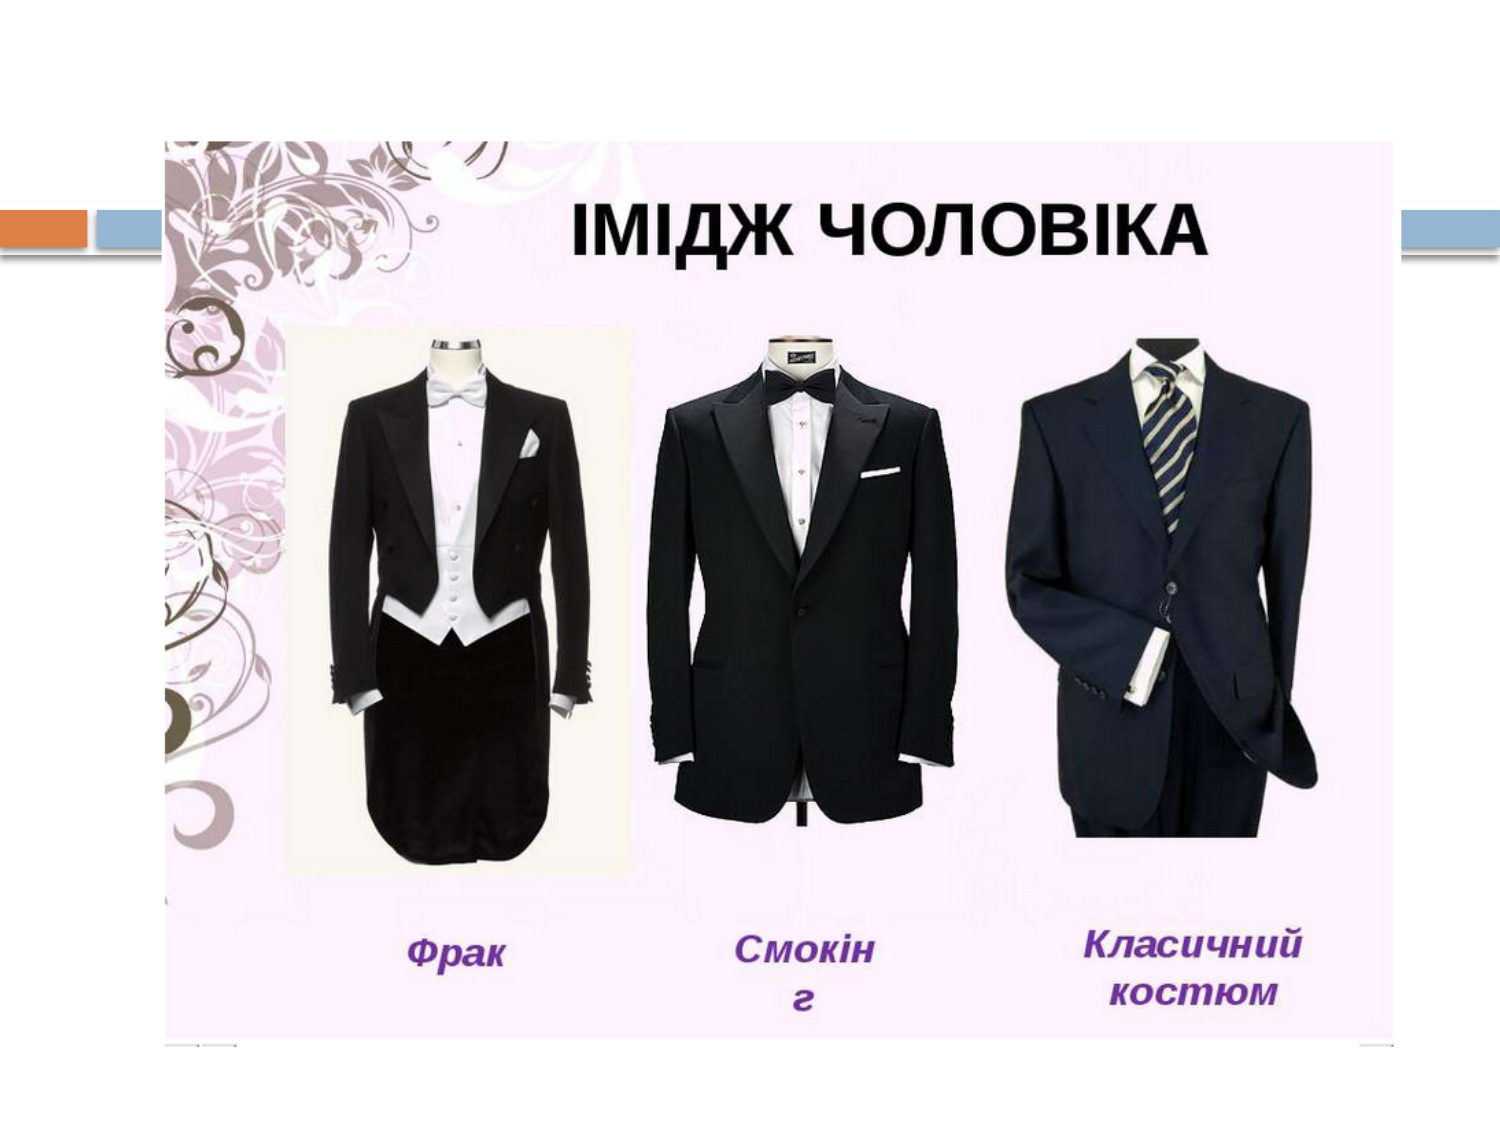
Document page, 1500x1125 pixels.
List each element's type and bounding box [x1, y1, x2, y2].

list [161, 136, 1402, 1048]
